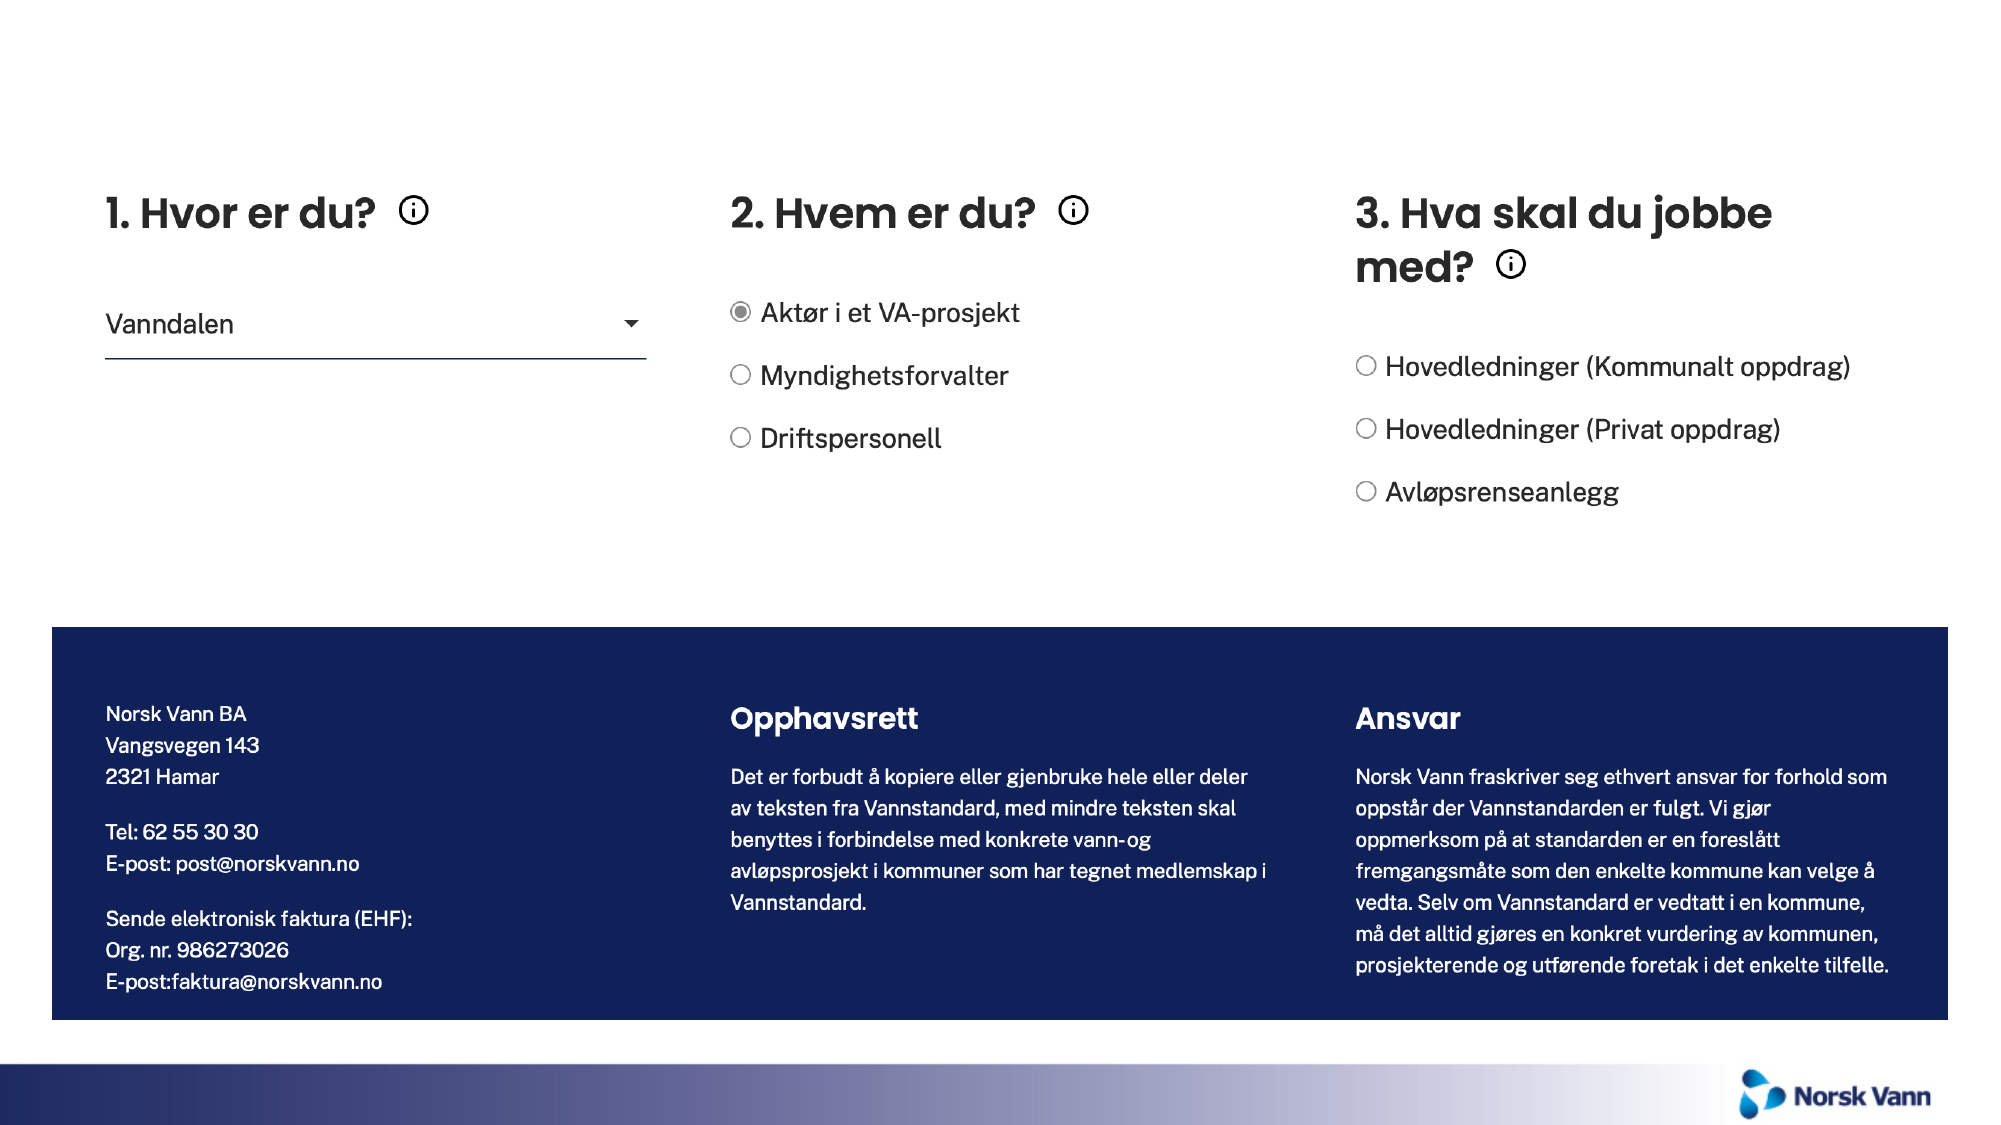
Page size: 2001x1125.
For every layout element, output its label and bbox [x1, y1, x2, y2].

list [52, 105, 1948, 1020]
picture [0, 0, 2001, 1125]
